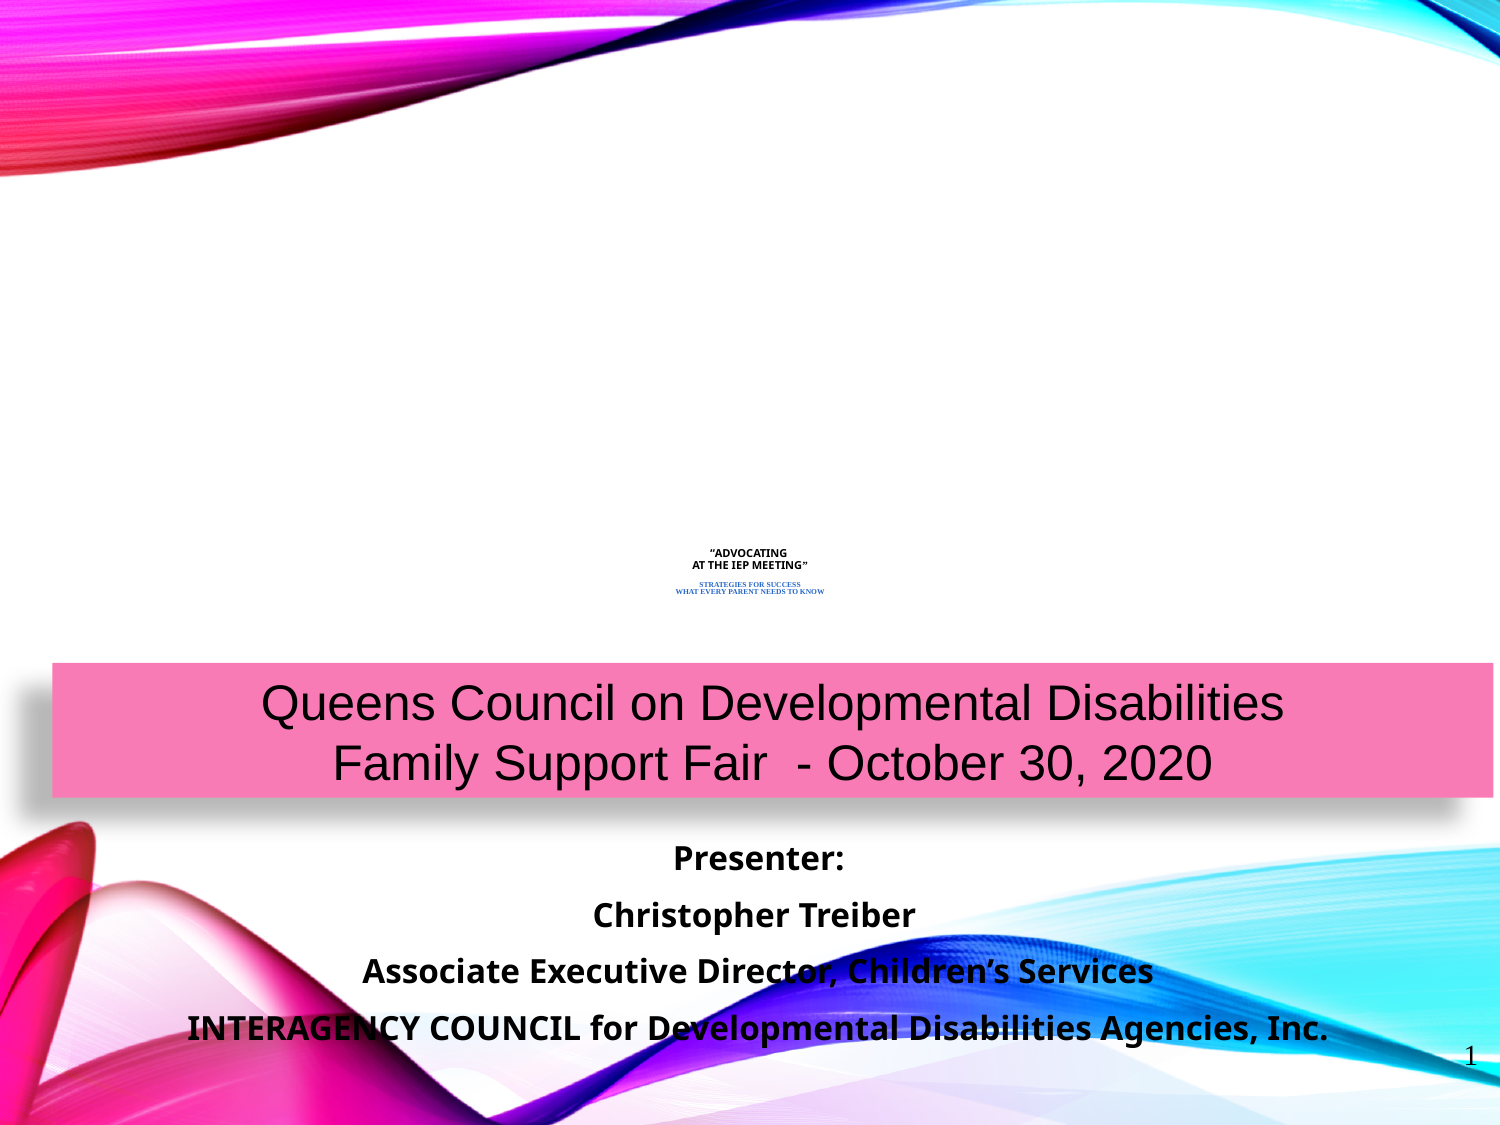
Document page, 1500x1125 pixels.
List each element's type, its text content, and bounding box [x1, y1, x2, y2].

picture [0, 0, 1500, 178]
text_box 1 [1180, 1008, 1494, 1071]
text_box Queens Council on Developmental Disabilities Family Support Fair - October 30, 2020 [52, 662, 1494, 798]
picture [0, 819, 1500, 1125]
title “Advocating at the IEP Meeting” strategies for success what every parent needs to know [35, 426, 1465, 605]
subtitle Presenter: Christopher Treiber Associate Executive Director, Children’s Services INTERAGENCY COUNCIL for Developmental Disabilities Agencies, Inc. [53, 834, 1465, 1081]
